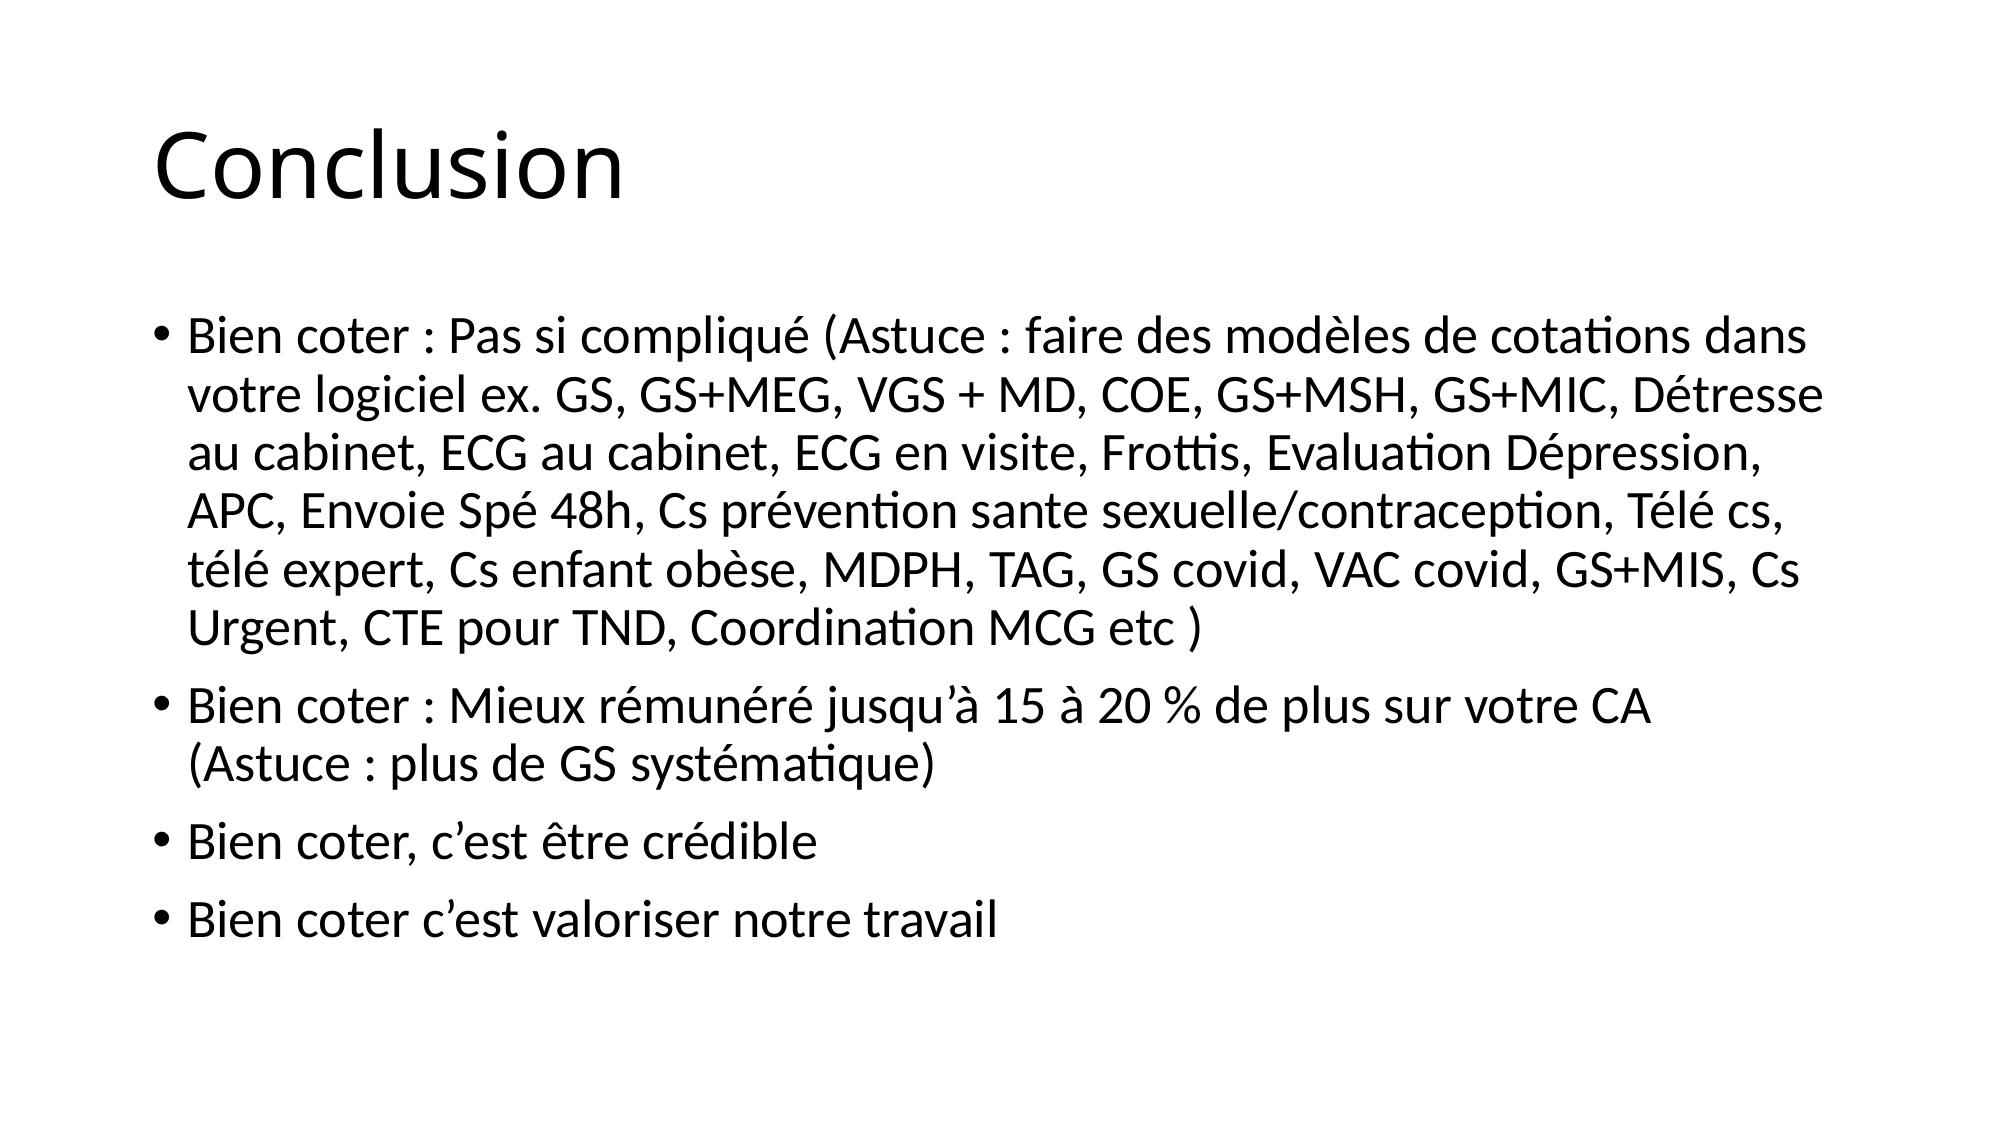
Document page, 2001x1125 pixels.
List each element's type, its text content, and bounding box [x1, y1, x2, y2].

title Conclusion [137, 59, 1863, 278]
list Bien coter : Pas si compliqué (Astuce : faire des modèles de cotations dans votre logiciel ex. GS, GS+MEG, VGS + MD, COE, GS+MSH, GS+MIC, Détresse au cabinet, ECG au cabinet, ECG en visite, Frottis, Evaluation Dépression, APC, Envoie Spé 48h, Cs prévention sante sexuelle/contraception, Télé cs, télé expert, Cs enfant obèse, MDPH, TAG, GS covid, VAC covid, GS+MIS, Cs Urgent, CTE pour TND, Coordination MCG etc ) Bien coter : Mieux rémunéré jusqu’à 15 à 20 % de plus sur votre CA (Astuce : plus de GS systématique) Bien coter, c’est être crédible Bien coter c’est valoriser notre travail [137, 299, 1863, 1014]
